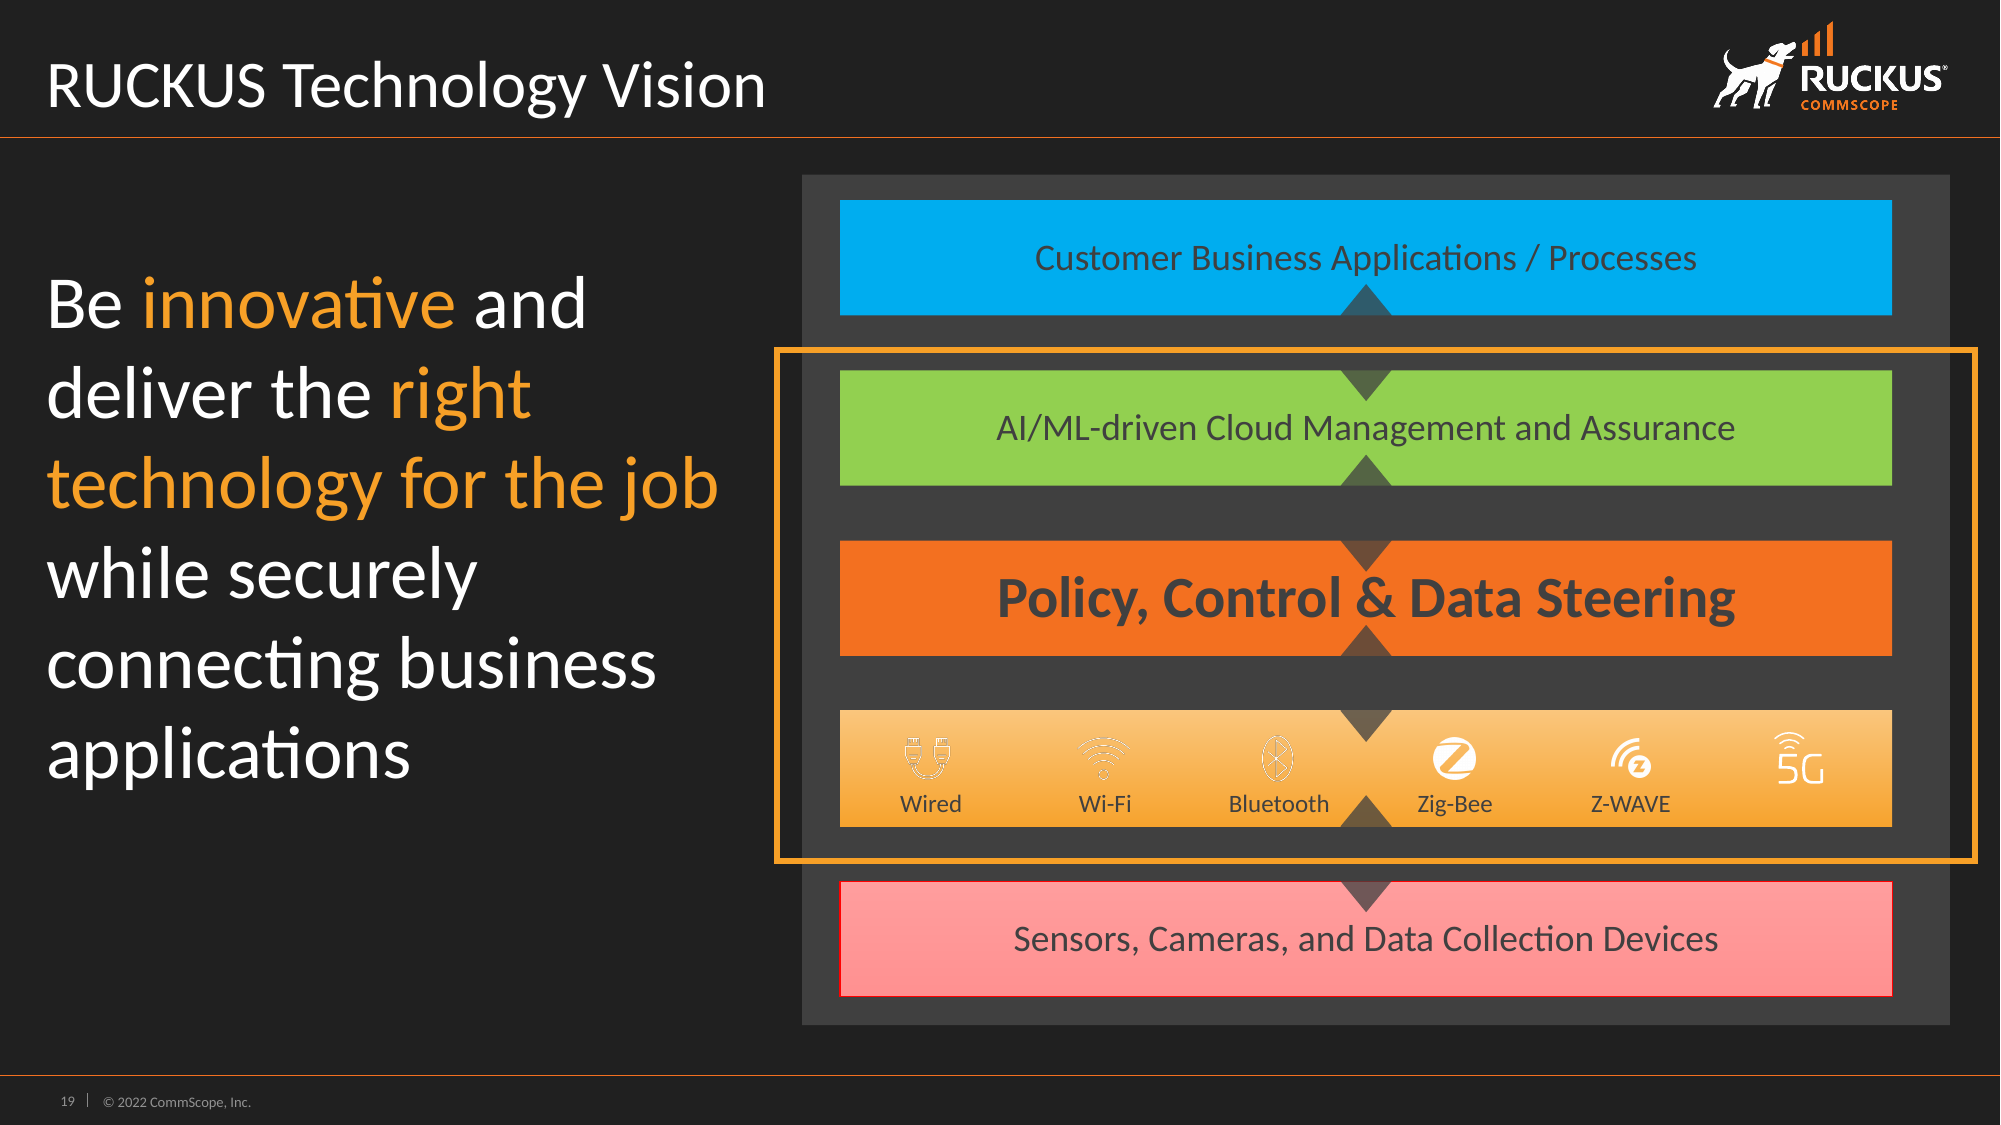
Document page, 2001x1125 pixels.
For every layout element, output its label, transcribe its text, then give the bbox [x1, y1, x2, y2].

list Be innovative and deliver the right technology for the job while securely connecting business applications [46, 172, 721, 999]
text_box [839, 200, 1893, 997]
text_box [1893, 349, 1976, 862]
text_box [776, 349, 839, 862]
text_box [801, 174, 1951, 349]
footer © 2022 CommScope, Inc. [87, 1084, 763, 1119]
title RUCKUS Technology Vision [46, 16, 1593, 156]
text_box [801, 862, 1951, 1026]
slide_number 18 [34, 1084, 84, 1119]
picture [1687, 0, 1966, 134]
